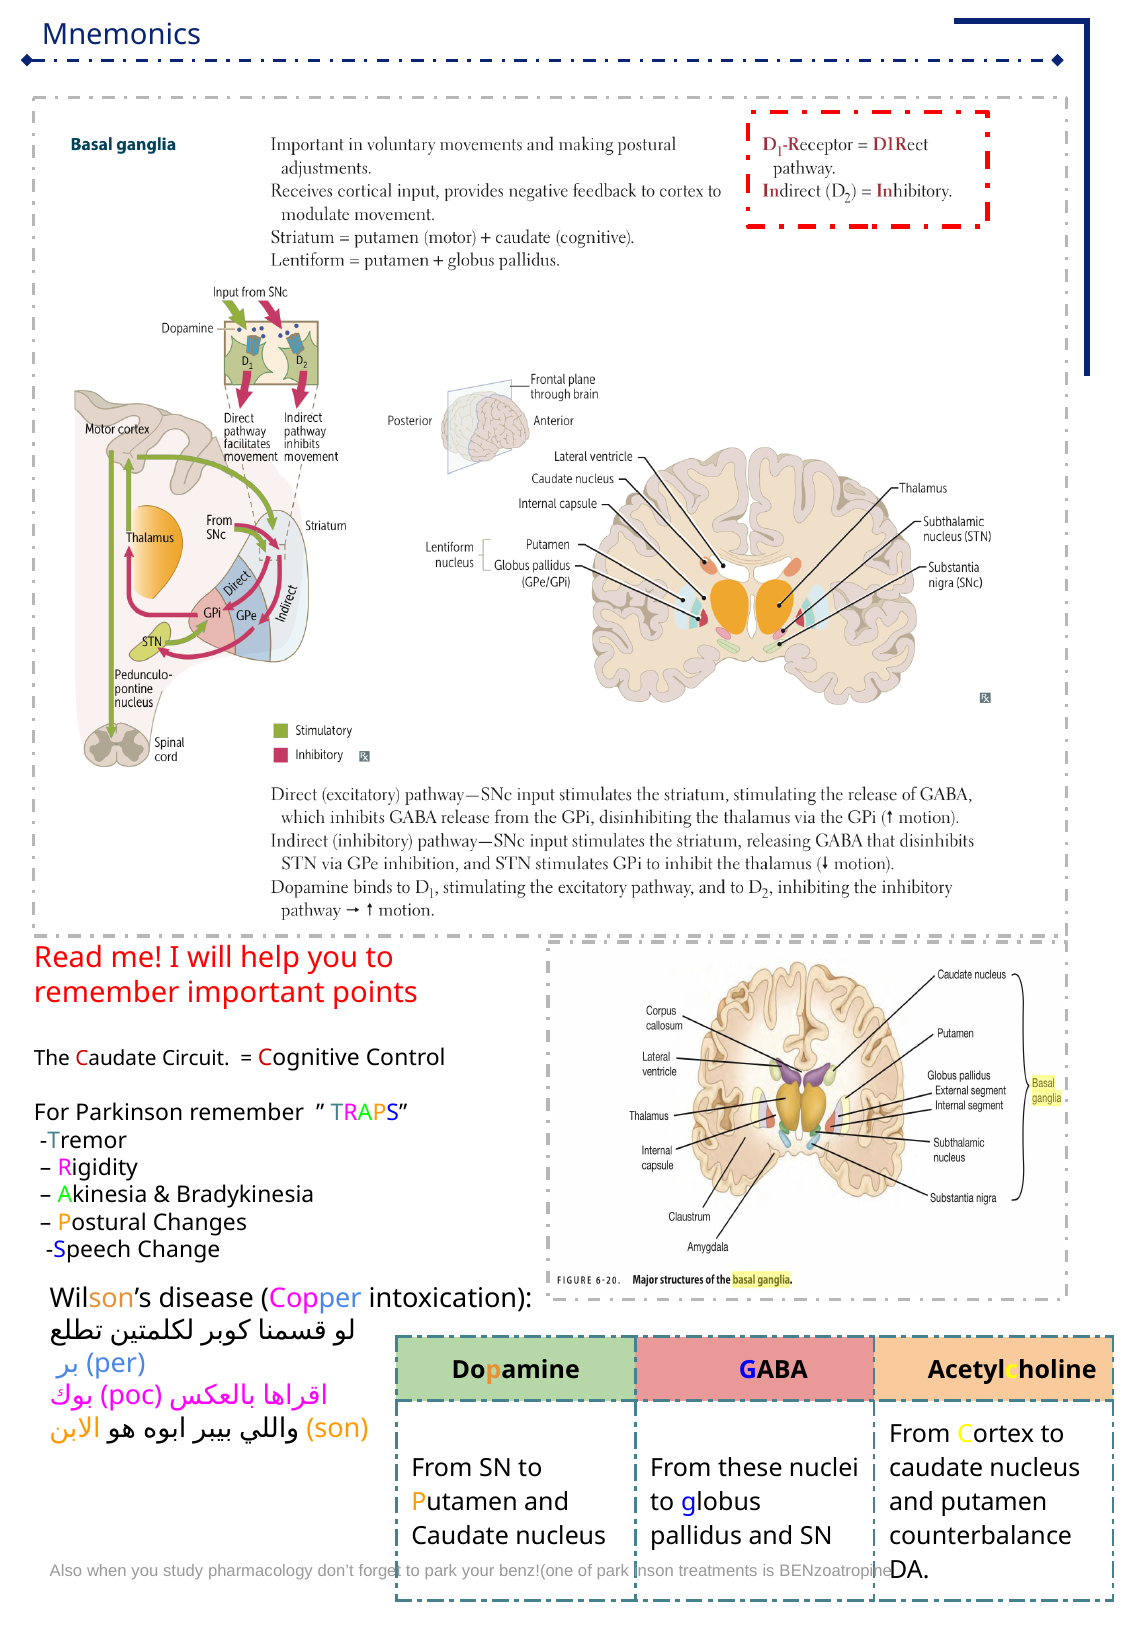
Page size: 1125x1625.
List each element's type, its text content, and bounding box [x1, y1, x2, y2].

table_cell From SN to Putamen and Caudate nucleus [551, 1401, 635, 1544]
text_box Wilson’s disease (Copper intoxication): لو قسمنا كوبر لكلمتين تطلع بر (per) بوك (poc) اقراها بالعكس واللي بيبر ابوه هو الابن (son) [34, 1265, 551, 1544]
table_header Acetylcholine [874, 1337, 1113, 1401]
picture [549, 943, 1066, 1299]
table_cell From Cortex to caudate nucleus and putamen counterbalance DA. [874, 1401, 1113, 1544]
table_cell From these nuclei to globus pallidus and SN [635, 1401, 874, 1544]
text_box Read me! I will help you to remember important points The Caudate Circuit. = Cognitive Control For Parkinson remember ” TRAPS” -Tremor – Rigidity – Akinesia & Bradykinesia – Postural Changes -Speech Change [18, 922, 517, 1246]
table_header Dopamine [551, 1337, 635, 1401]
picture [34, 98, 1066, 935]
text_box Also when you study pharmacology don’t forget to park your benz!(one of park inson treatments is BENzoatropine [34, 1544, 1125, 1610]
table_header GABA [635, 1337, 874, 1401]
